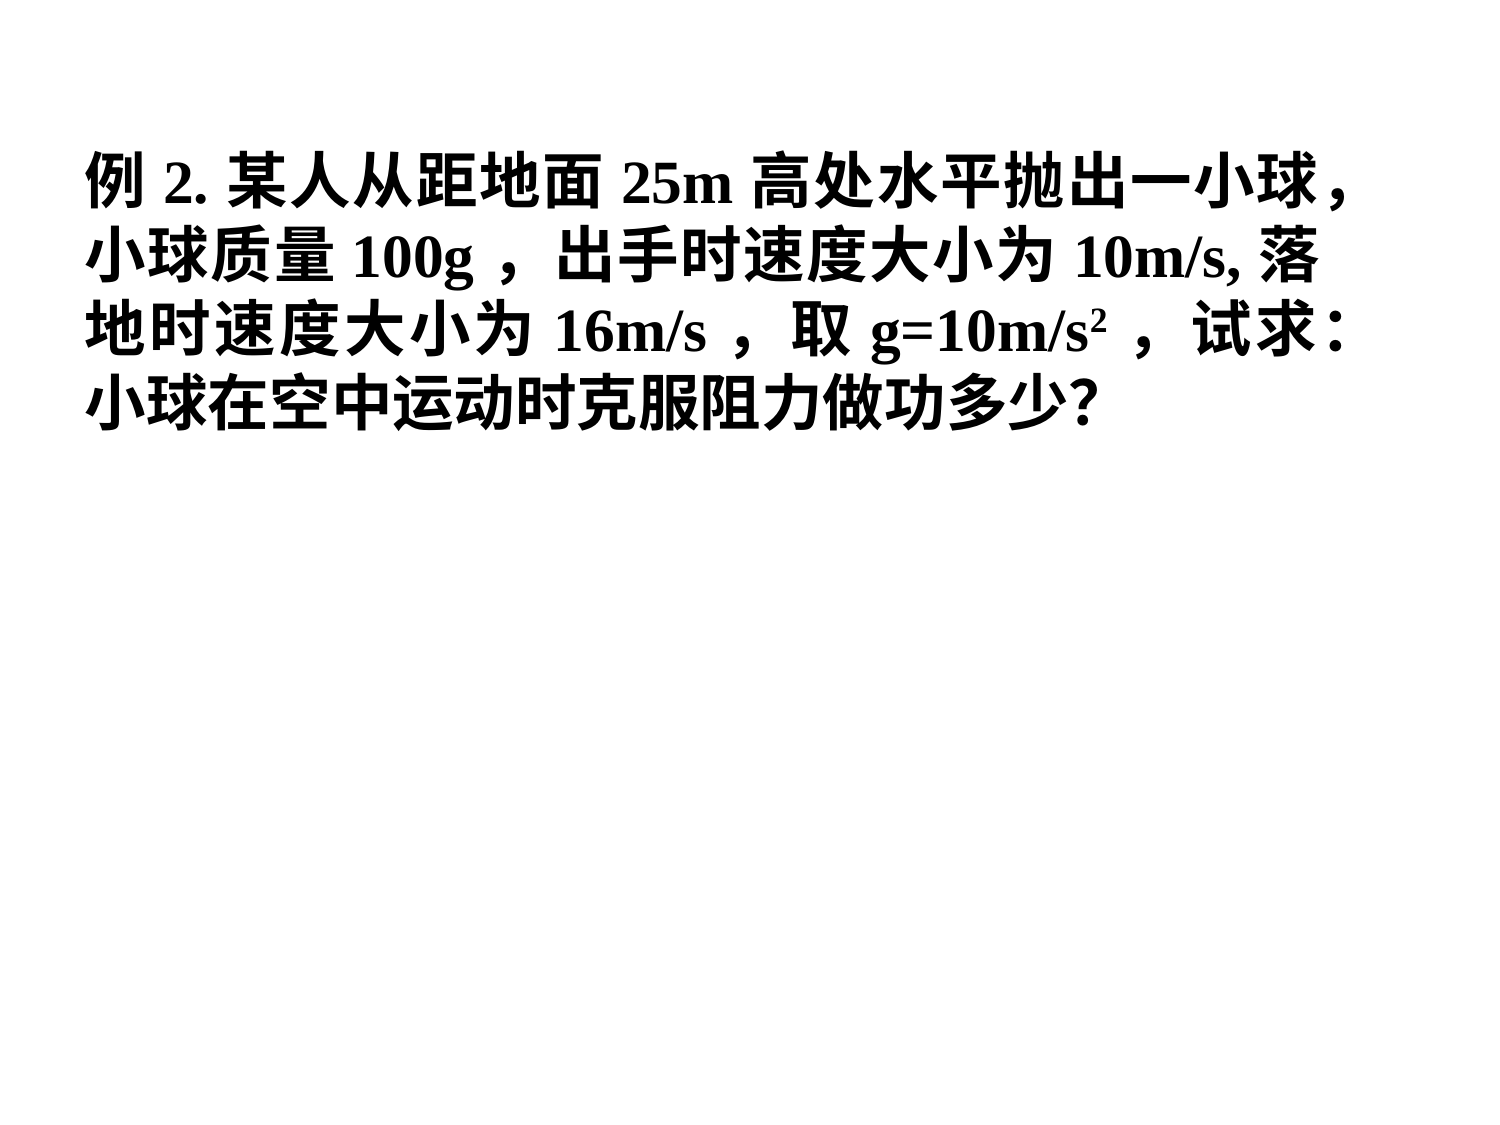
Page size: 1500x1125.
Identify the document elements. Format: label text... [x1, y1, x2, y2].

text_box 例2.某人从距地面25m高处水平抛出一小球，小球质量100g，出手时速度大小为10m/s,落地时速度大小为16m/s，取g=10m/s2，试求：小球在空中运动时克服阻力做功多少？ [70, 134, 1336, 602]
